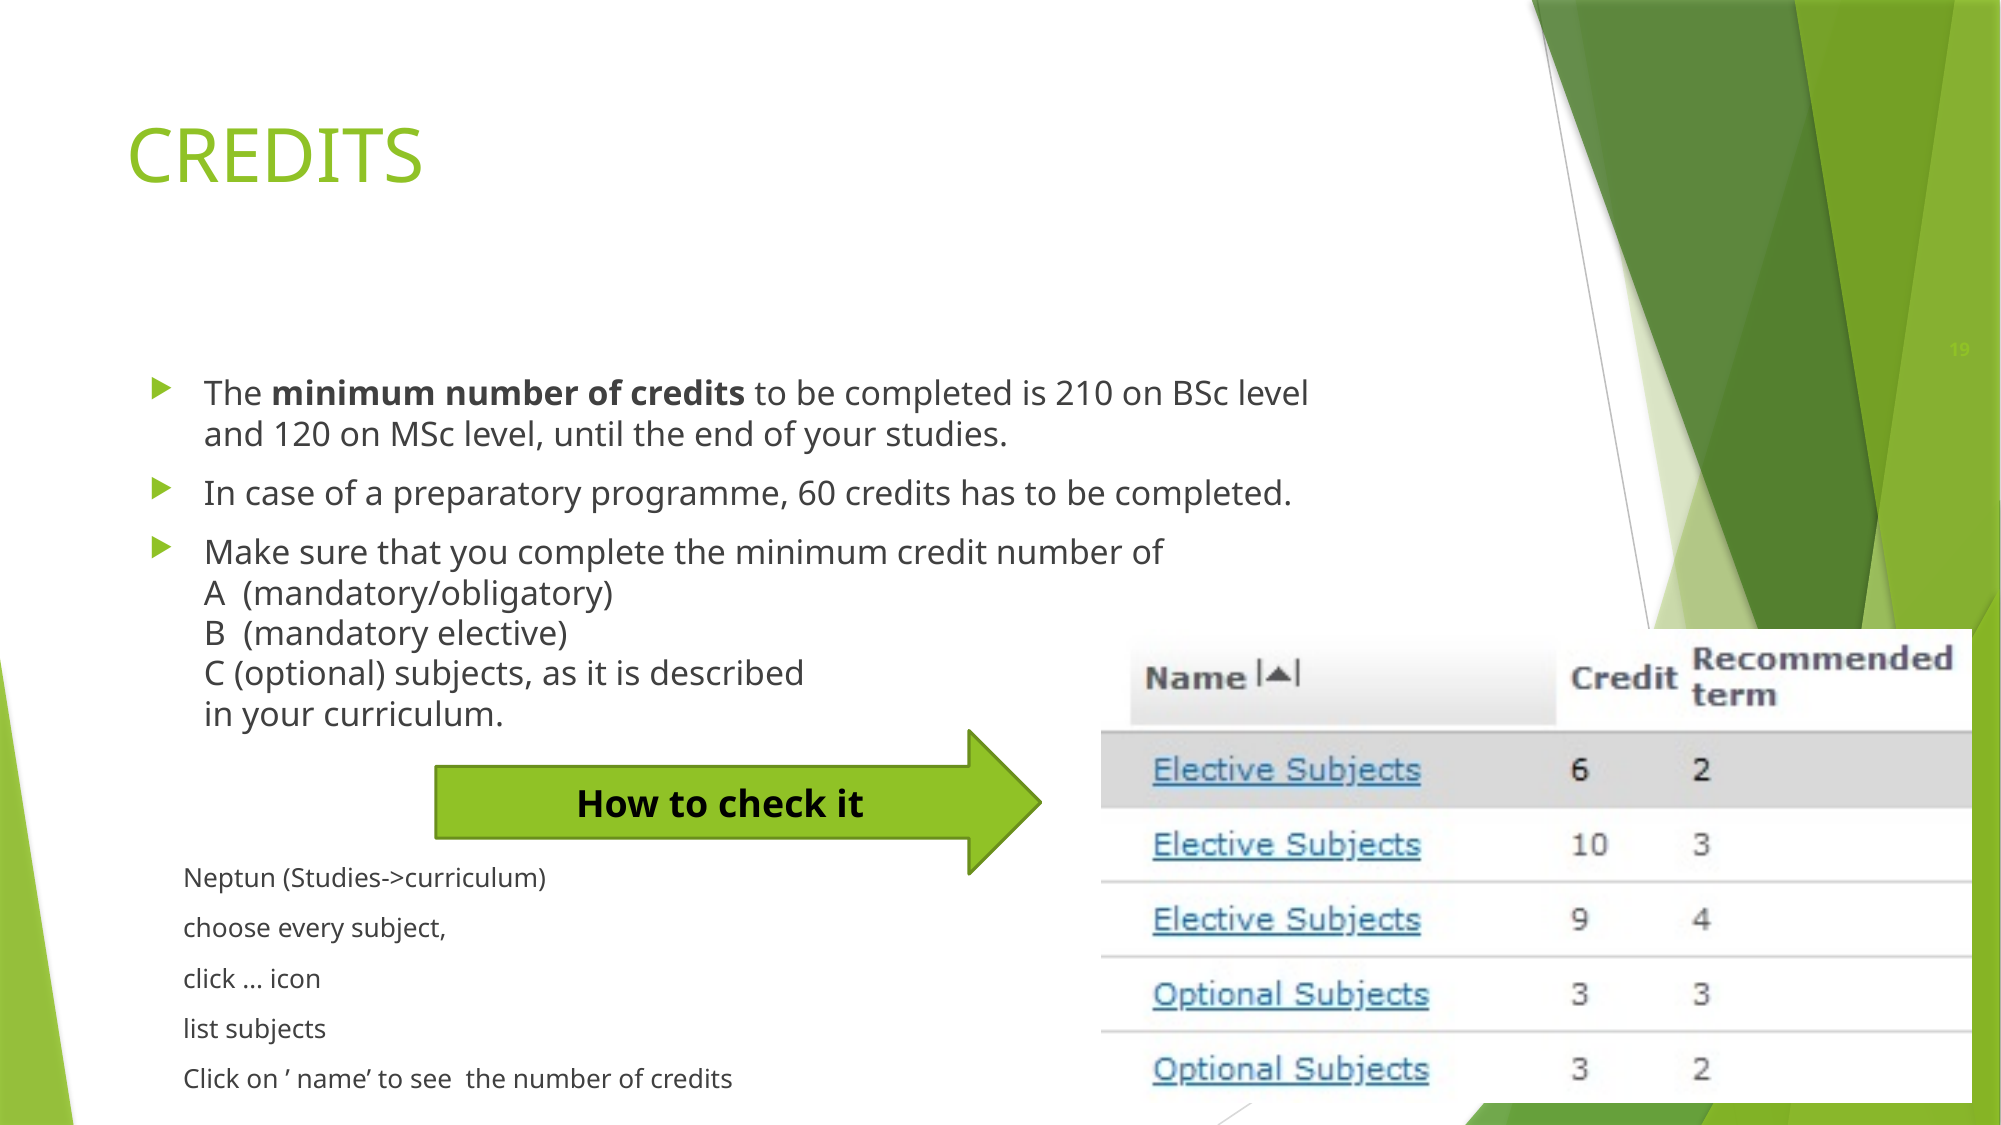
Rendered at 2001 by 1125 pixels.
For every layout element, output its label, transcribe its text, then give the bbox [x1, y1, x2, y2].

title CREDITS [111, 99, 1522, 317]
text_box How to check it [434, 729, 1042, 876]
list The minimum number of credits to be completed is 210 on BSc level and 120 on MSc level, until the end of your studies. In case of a preparatory programme, 60 credits has to be completed. Make sure that you complete the minimum credit number of A (mandatory/obligatory) B (mandatory elective) C (optional) subjects, as it is described in your curriculum. Neptun (Studies->curriculum) choose every subject, click … icon list subjects Click on ’ name’ to see the number of credits [134, 364, 1866, 1103]
picture [1100, 628, 1973, 1103]
slide_number 19 [1811, 310, 1986, 391]
